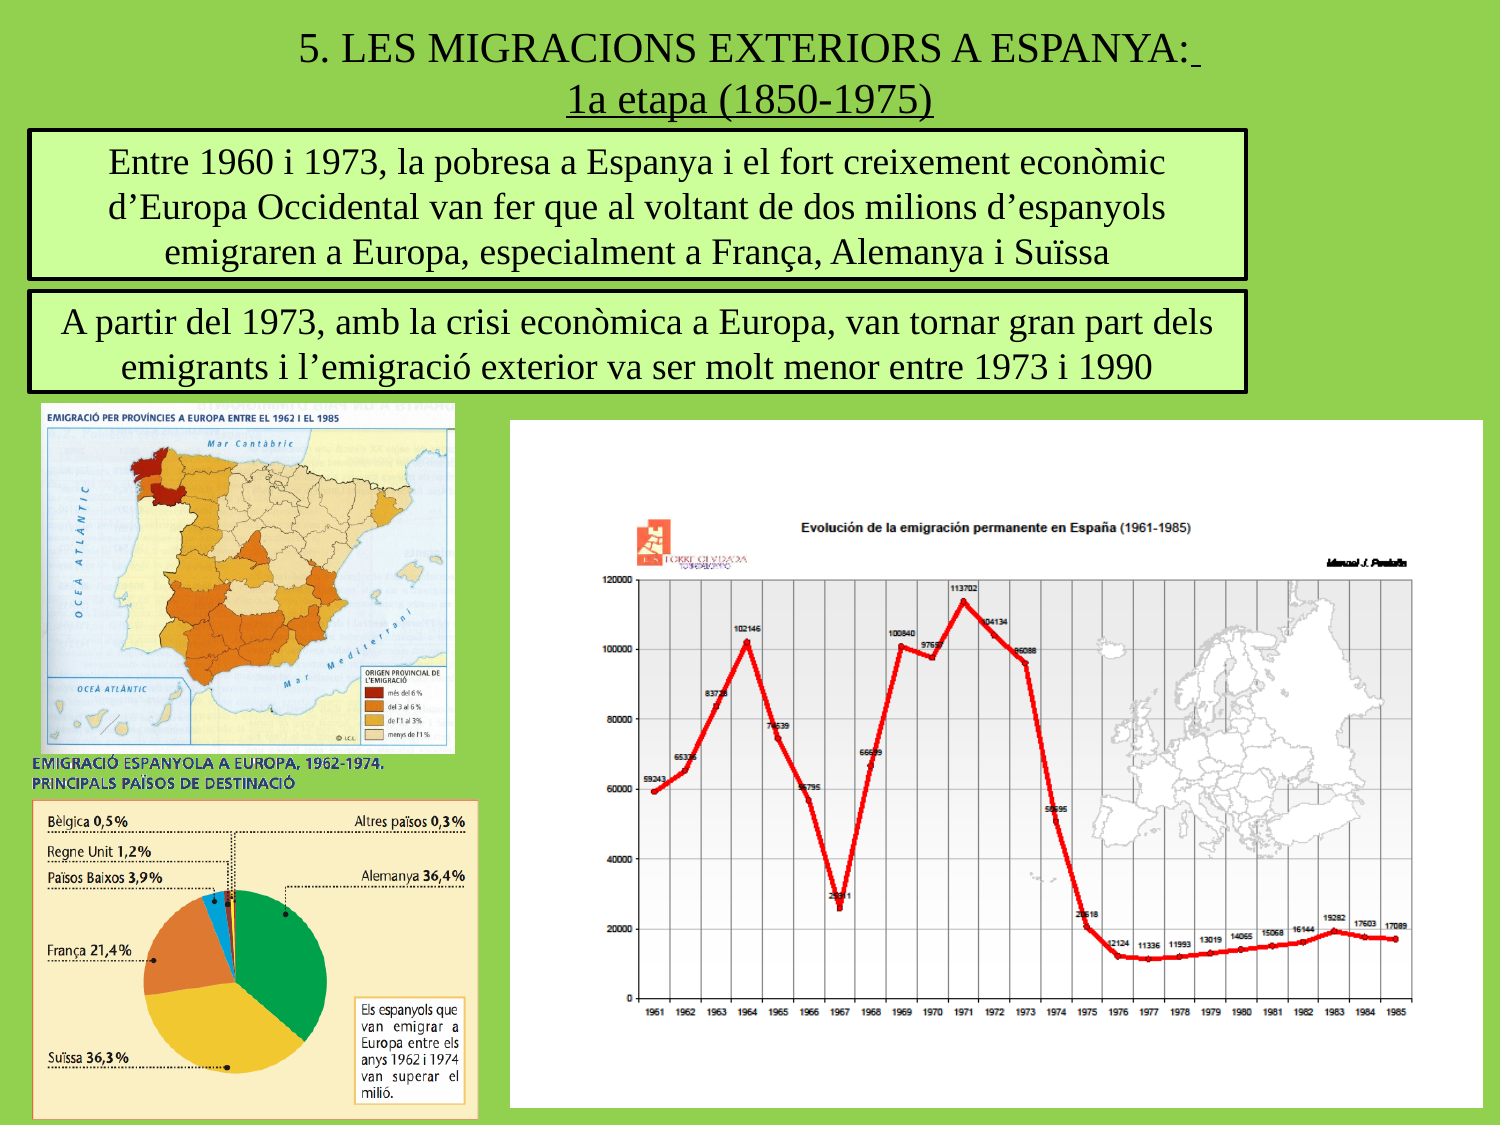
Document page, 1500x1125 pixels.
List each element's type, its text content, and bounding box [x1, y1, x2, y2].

text_box A partir del 1973, amb la crisi econòmica a Europa, van tornar gran part dels emigrants i l’emigració exterior va ser molt menor entre 1973 i 1990 [27, 289, 1248, 394]
picture [31, 403, 479, 1120]
text_box Entre 1960 i 1973, la pobresa a Espanya i el fort creixement econòmic d’Europa Occidental van fer que al voltant de dos milions d’espanyols emigraren a Europa, especialment a França, Alemanya i Suïssa [27, 128, 1248, 281]
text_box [510, 420, 1483, 1108]
text_box 5. LES MIGRACIONS EXTERIORS A ESPANYA: 1a etapa (1850-1975) [29, 11, 1471, 130]
